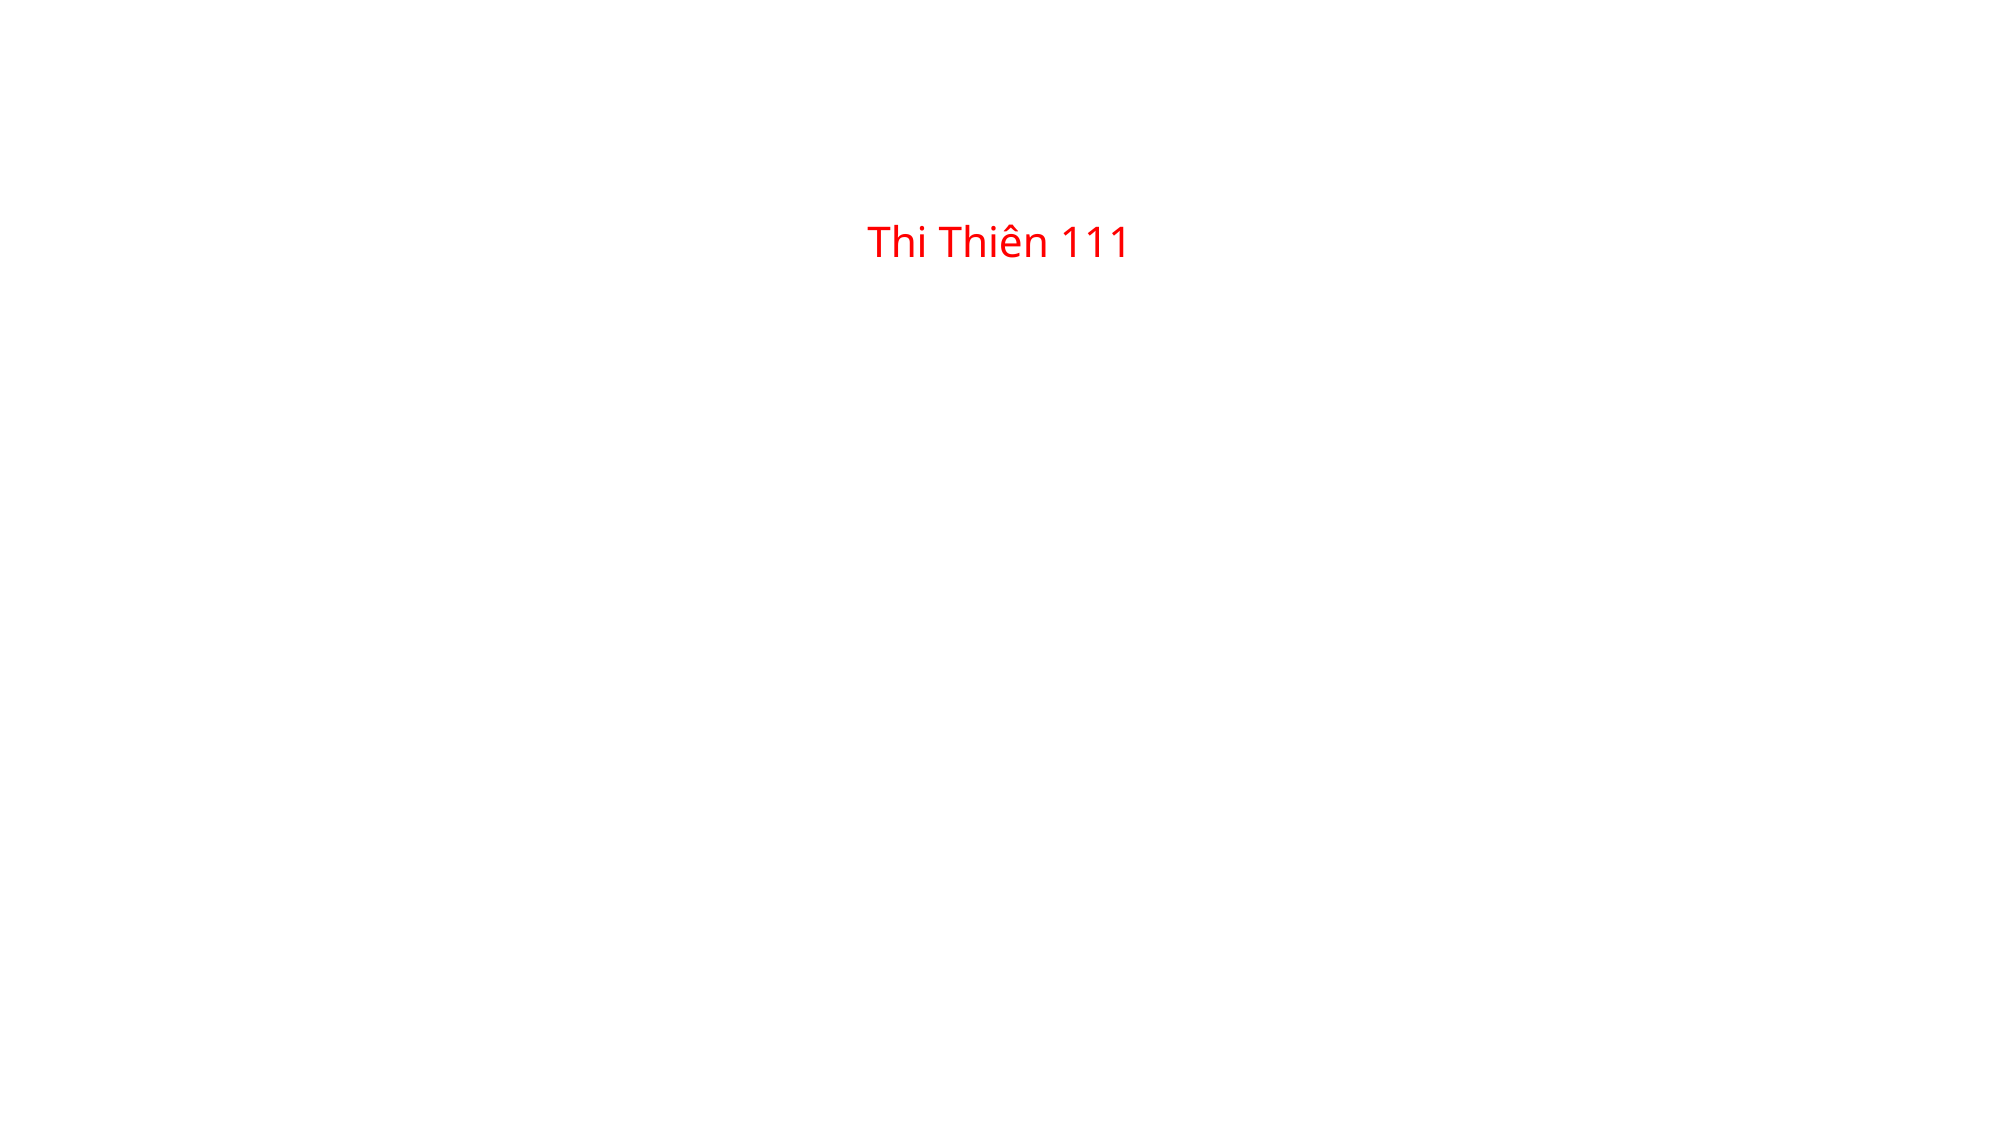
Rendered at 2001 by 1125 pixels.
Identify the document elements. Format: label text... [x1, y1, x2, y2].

title Thi Thiên 111 [137, 59, 1863, 278]
